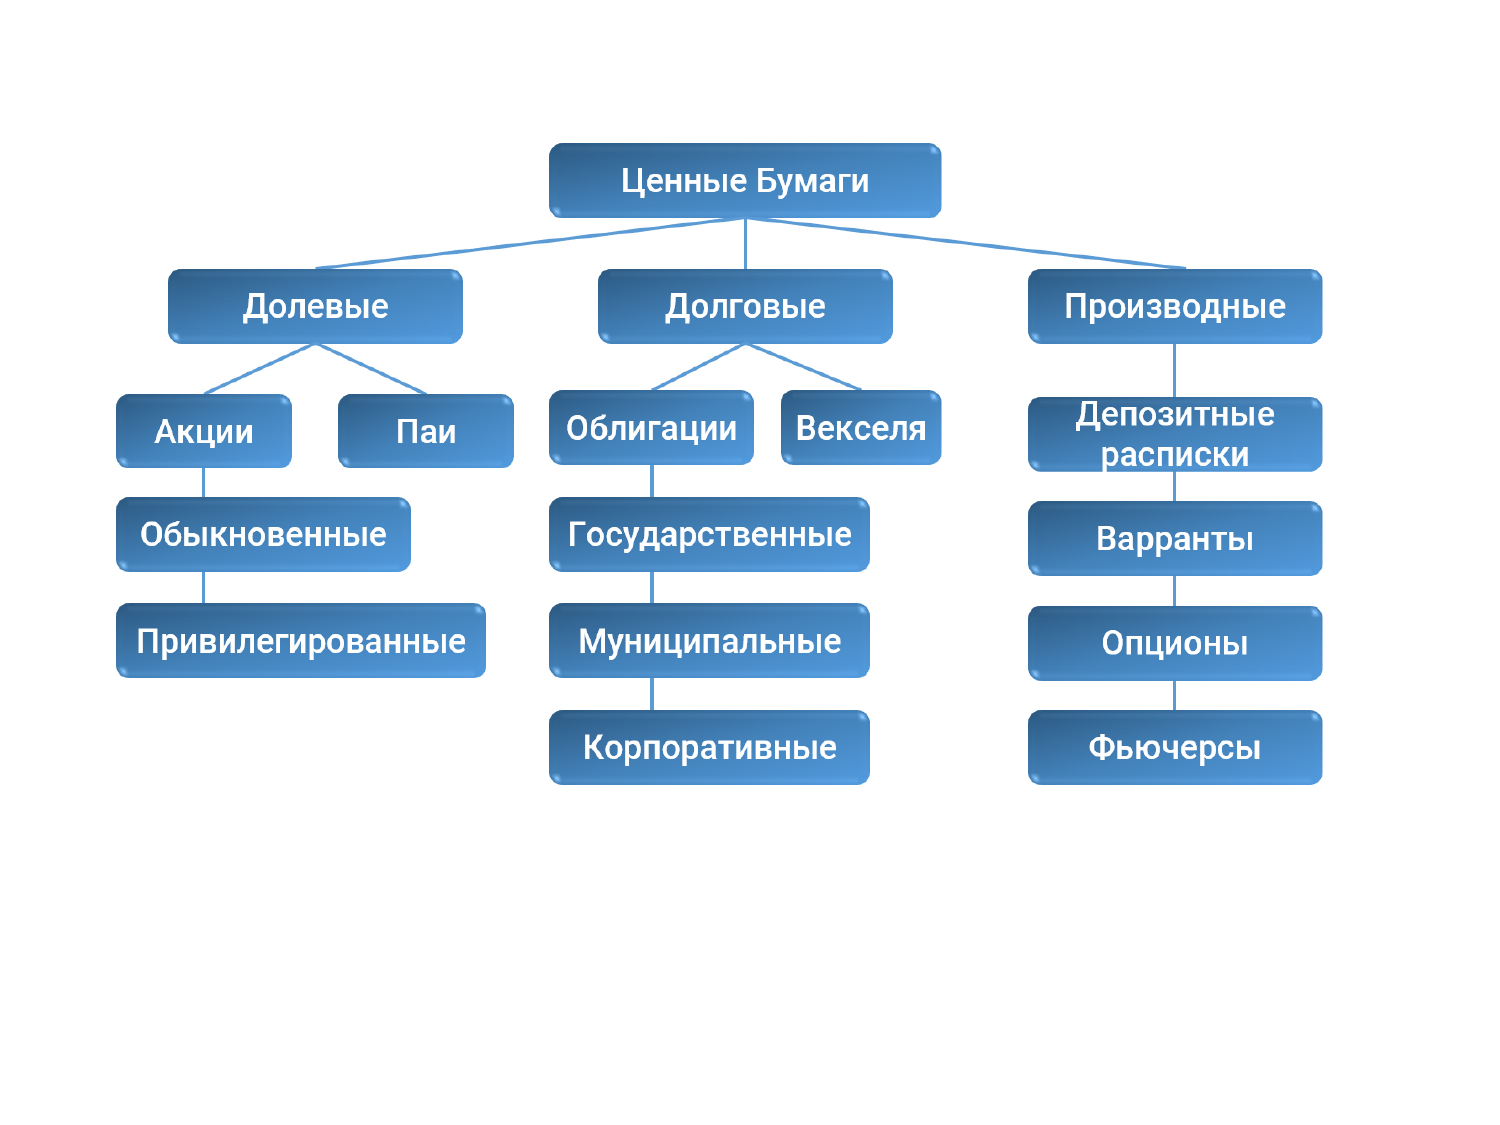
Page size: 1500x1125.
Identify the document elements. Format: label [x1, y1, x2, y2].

picture [72, 89, 1418, 847]
